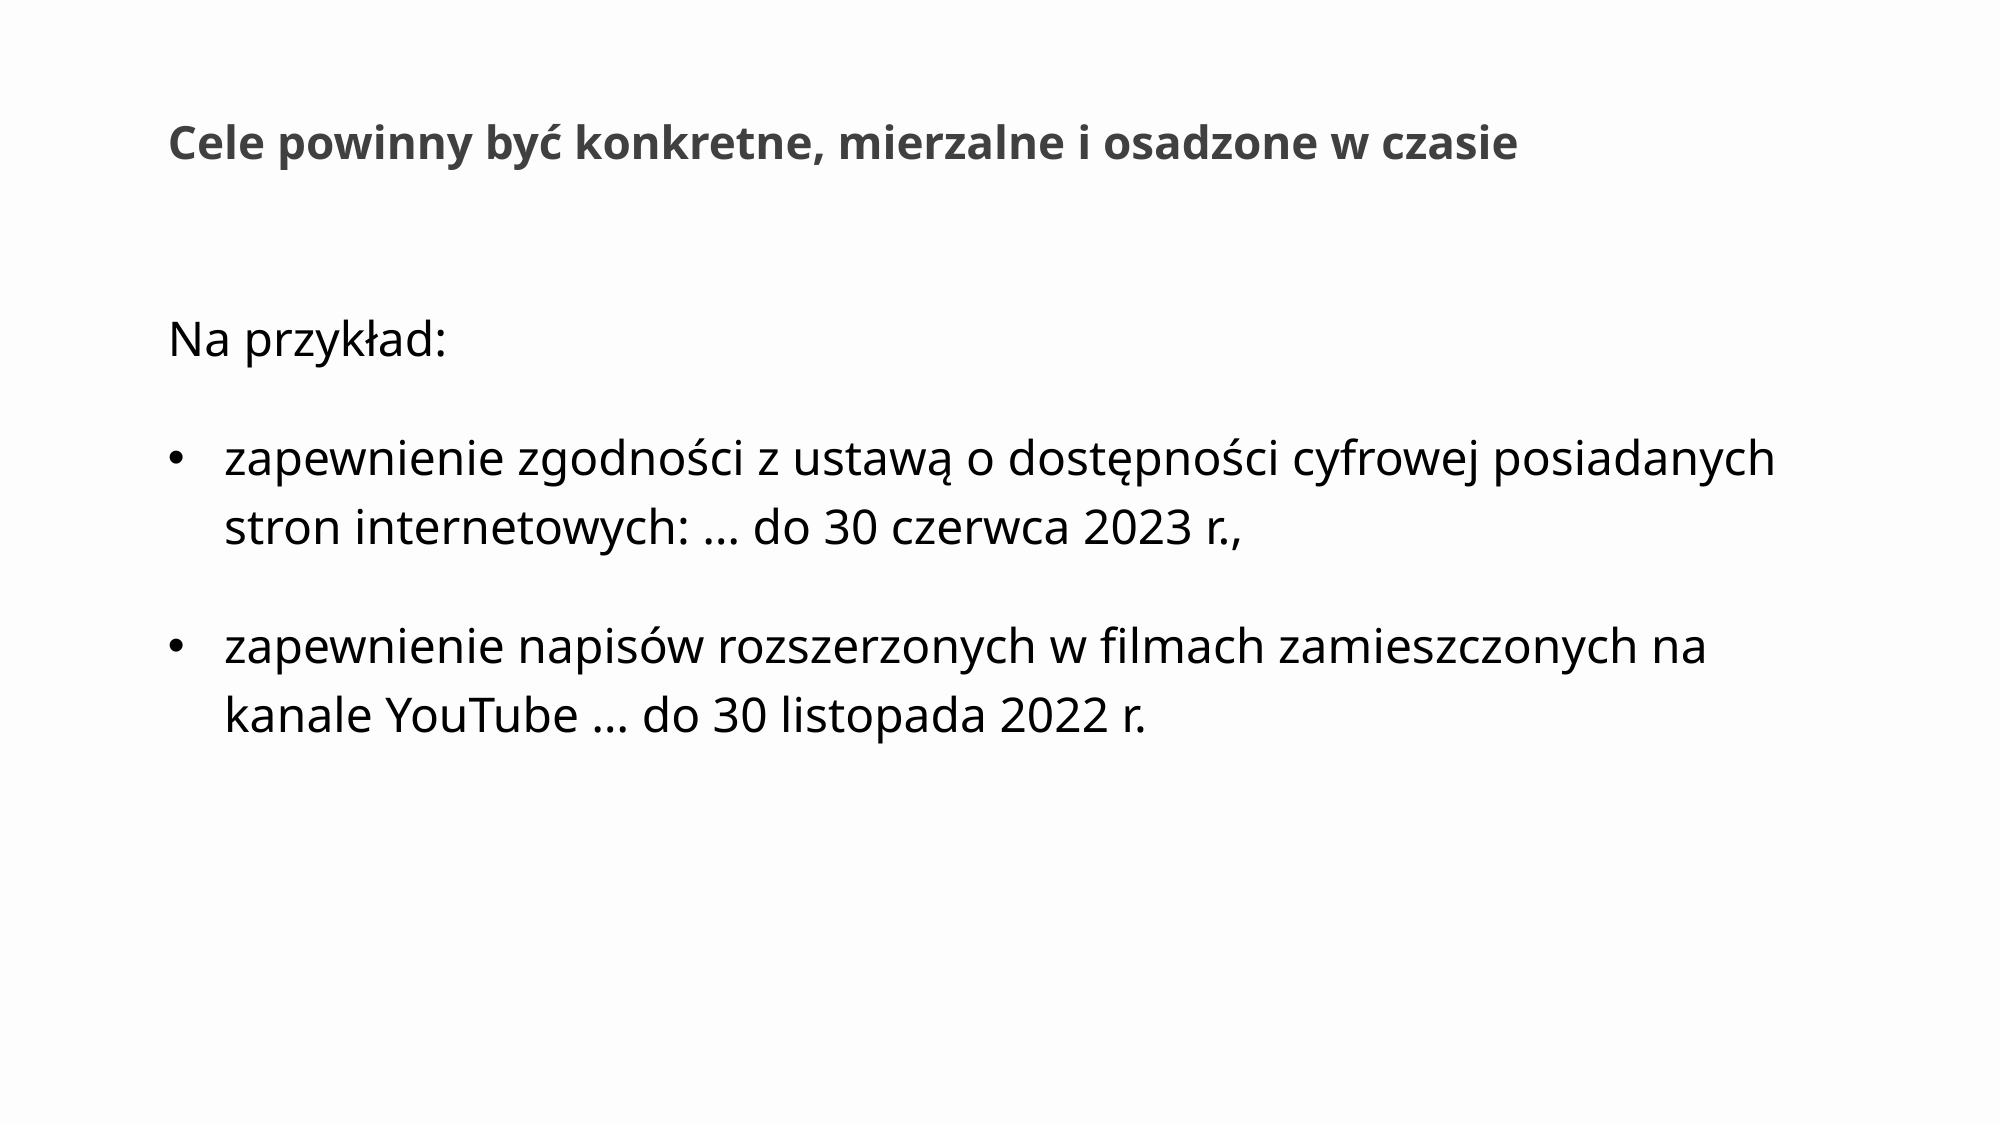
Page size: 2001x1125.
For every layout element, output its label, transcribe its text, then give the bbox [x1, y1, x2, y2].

text_box Na przykład: zapewnienie zgodności z ustawą o dostępności cyfrowej posiadanych stron internetowych: … do 30 czerwca 2023 r., zapewnienie napisów rozszerzonych w filmach zamieszczonych na kanale YouTube … do 30 listopada 2022 r. [152, 290, 1827, 949]
title Cele powinny być konkretne, mierzalne i osadzone w czasie [152, 98, 1886, 211]
